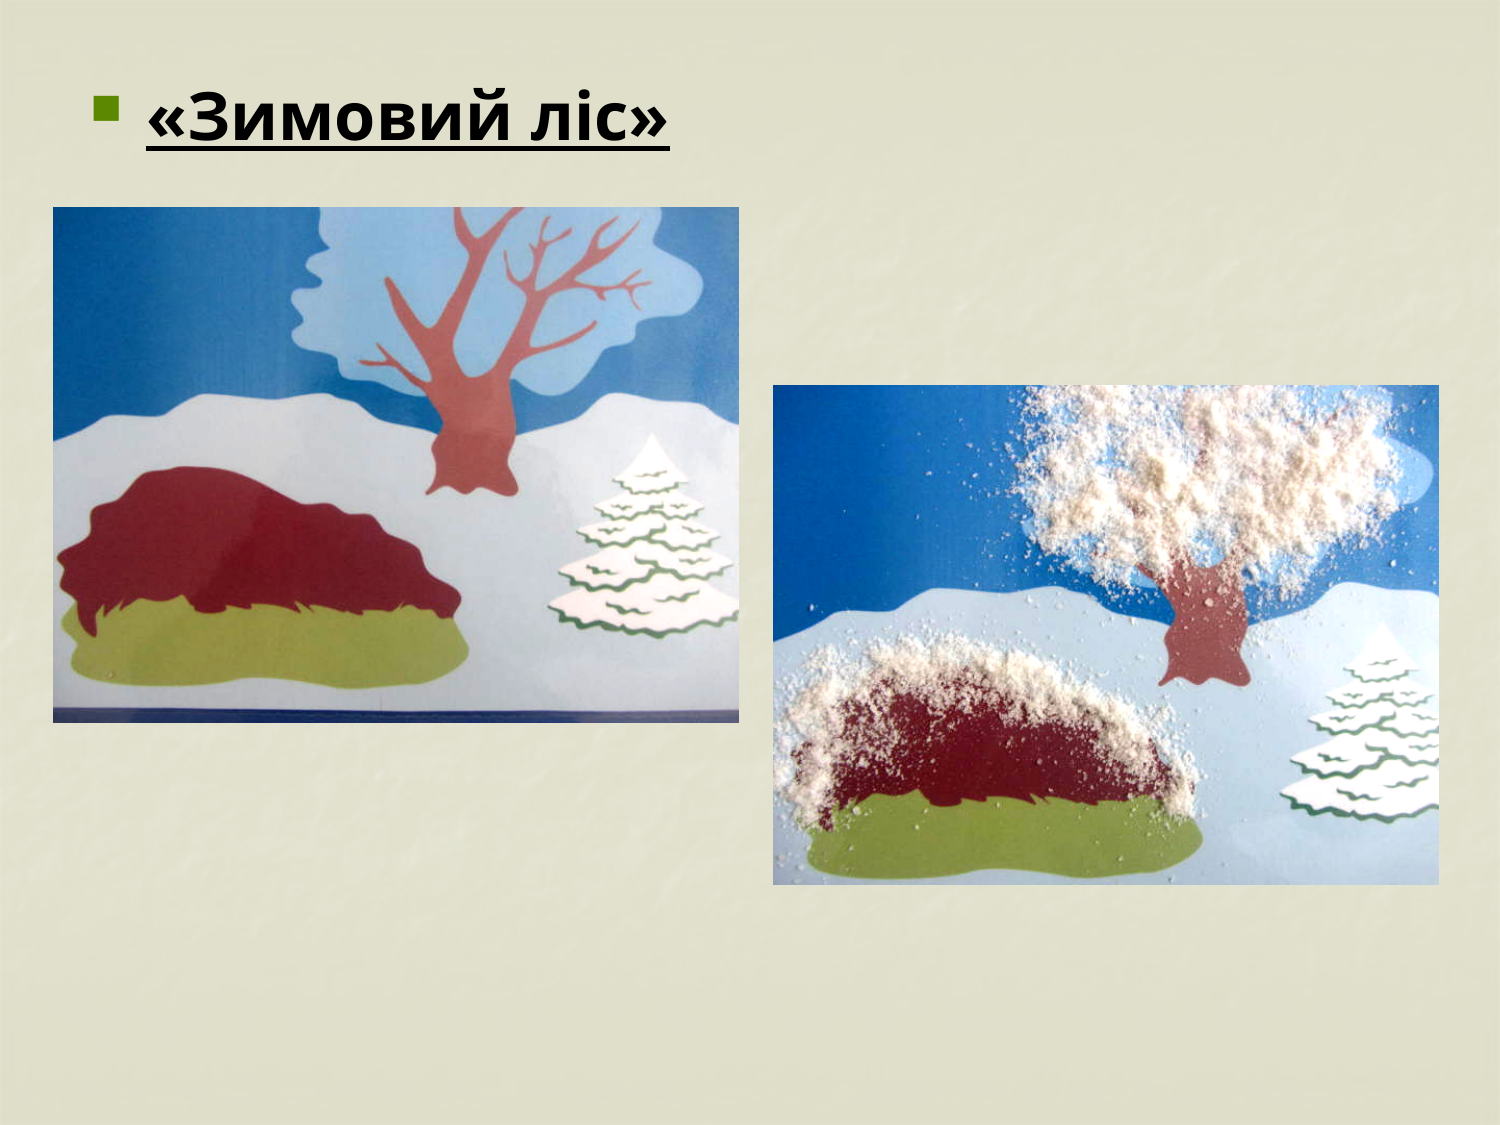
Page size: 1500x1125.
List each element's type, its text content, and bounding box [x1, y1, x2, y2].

list «Зимовий ліс» [75, 66, 1425, 1005]
picture [773, 385, 1440, 885]
picture [53, 208, 739, 723]
